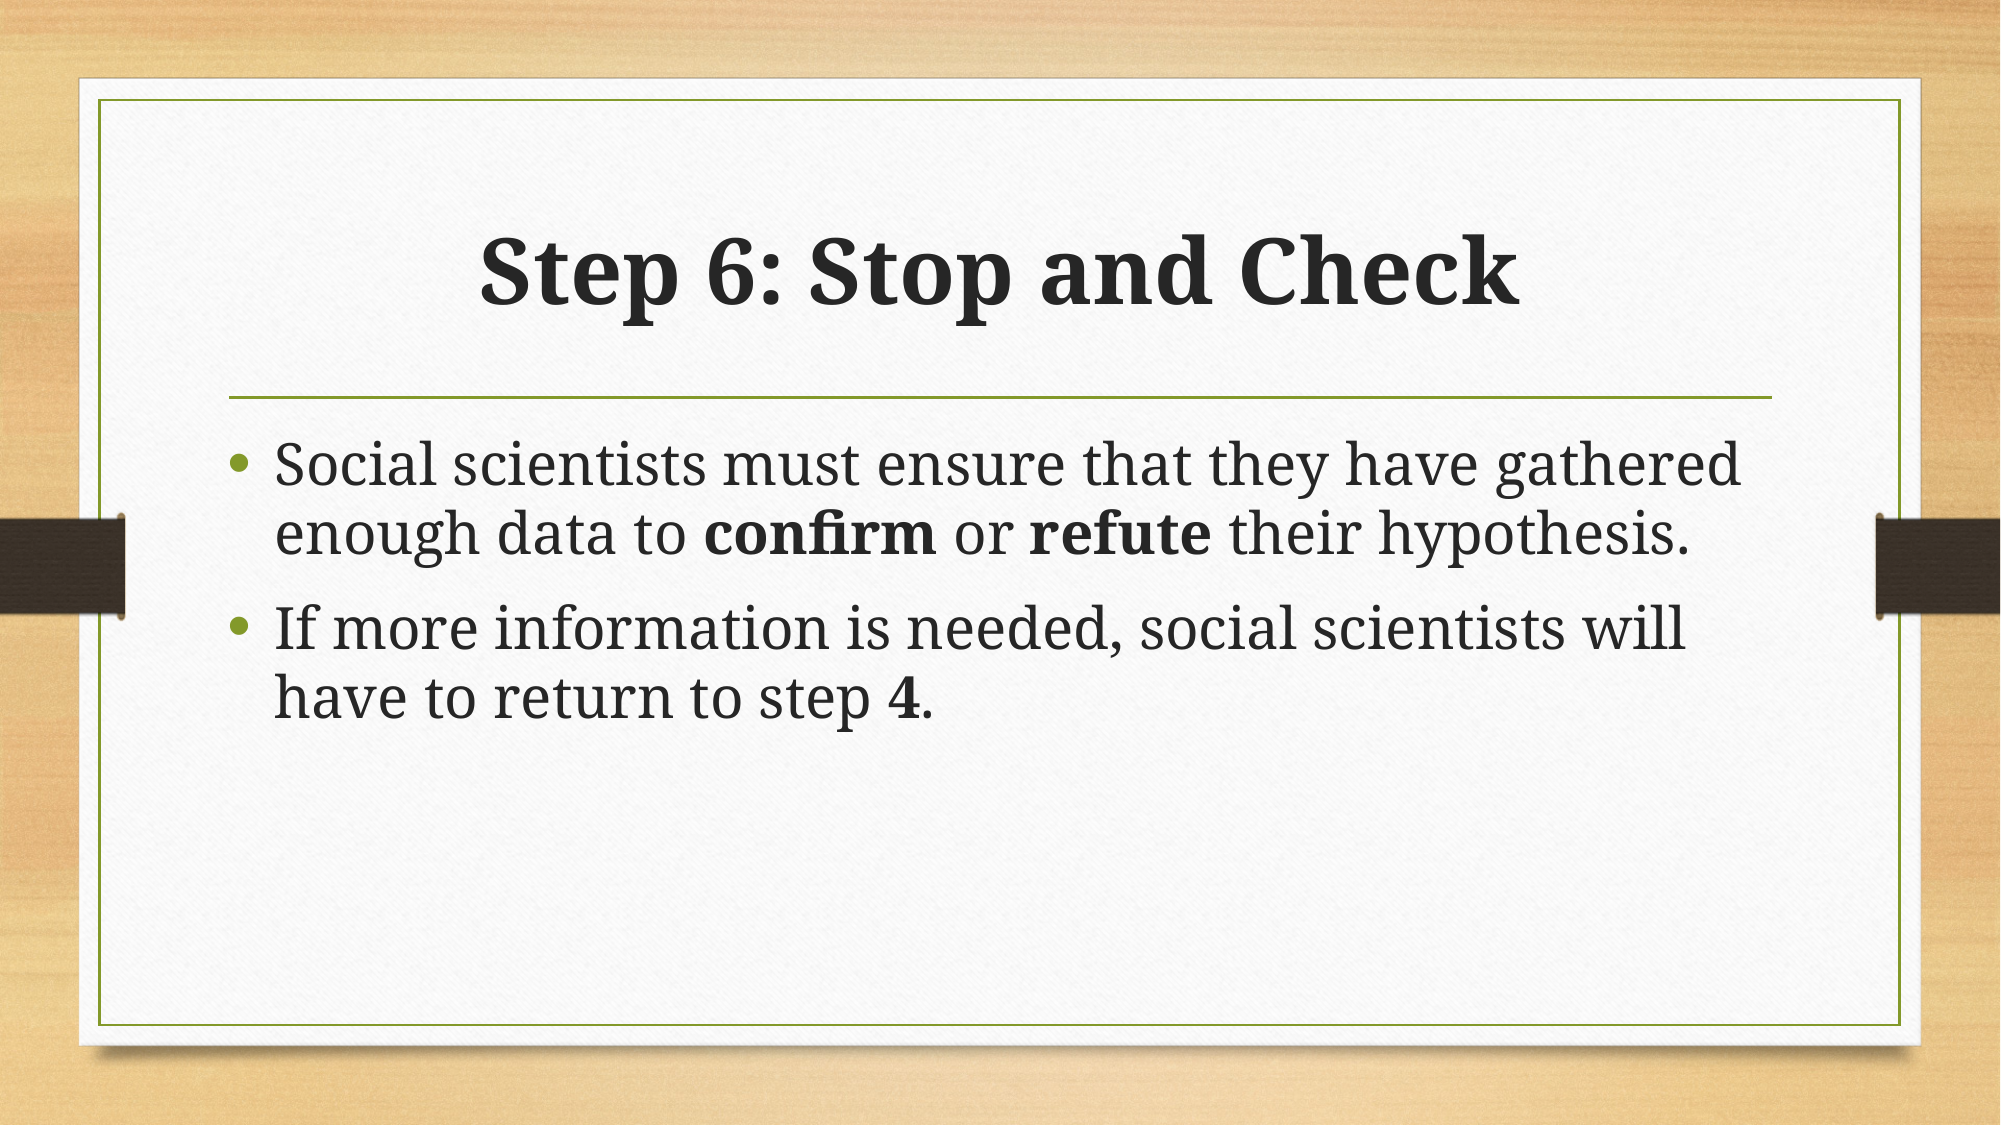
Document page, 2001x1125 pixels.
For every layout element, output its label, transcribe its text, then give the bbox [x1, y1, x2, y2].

list Social scientists must ensure that they have gathered enough data to confirm or refute their hypothesis. If more information is needed, social scientists will have to return to step 4. [212, 419, 1788, 964]
picture [0, 0, 2001, 1125]
title Step 6: Stop and Check [212, 161, 1788, 375]
